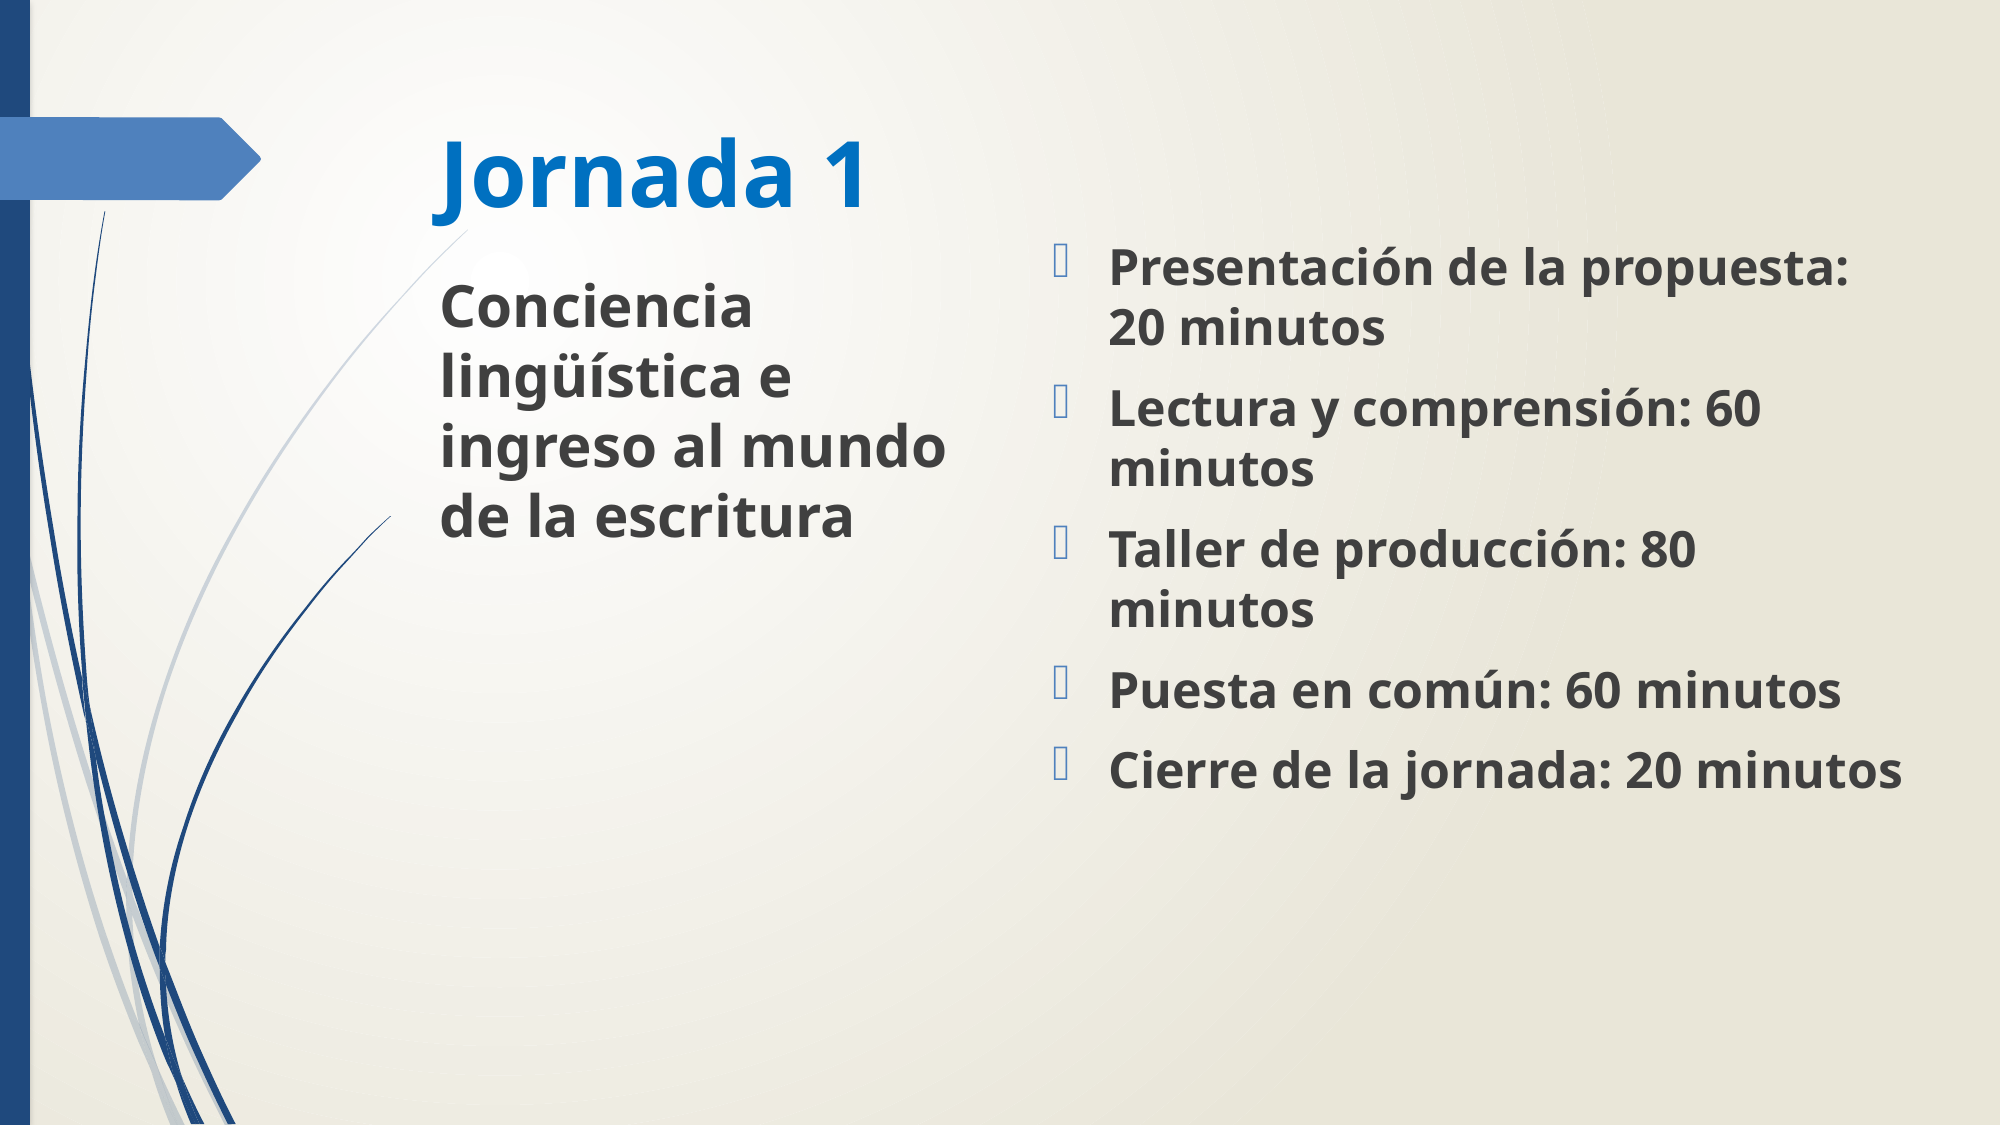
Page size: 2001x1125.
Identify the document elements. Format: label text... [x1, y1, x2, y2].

title Jornada 1 [424, 73, 1000, 234]
list Conciencia lingüística e ingreso al mundo de la escritura [424, 262, 1000, 962]
list Presentación de la propuesta: 20 minutos Lectura y comprensión: 60 minutos Taller de producción: 80 minutos Puesta en común: 60 minutos Cierre de la jornada: 20 minutos [1037, 73, 1925, 962]
